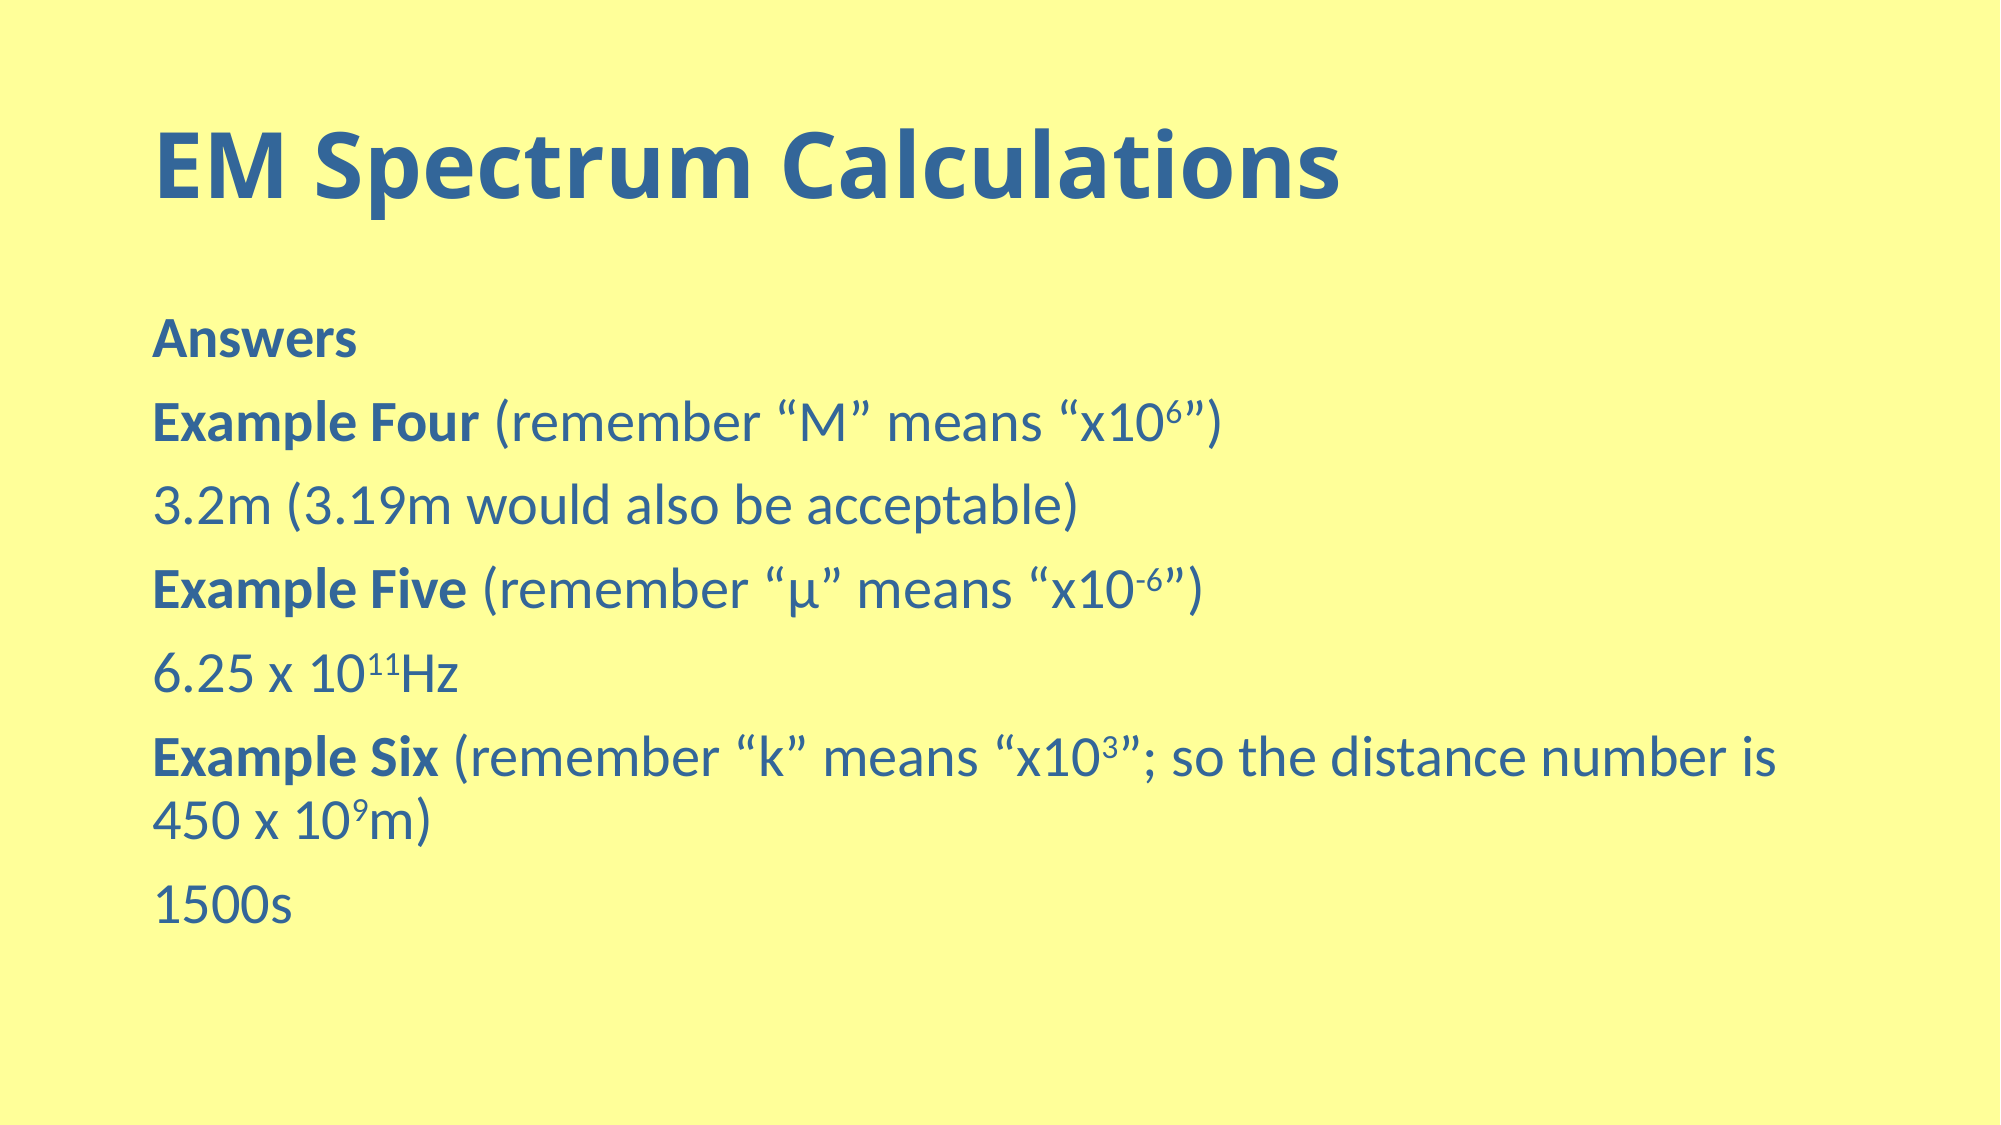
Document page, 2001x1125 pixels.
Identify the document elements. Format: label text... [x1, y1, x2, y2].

list Answers Example Four (remember “M” means “x106”) 3.2m (3.19m would also be acceptable) Example Five (remember “μ” means “x10-6”) 6.25 x 1011Hz Example Six (remember “k” means “x103”; so the distance number is 450 x 109m) 1500s [137, 299, 1863, 1014]
title EM Spectrum Calculations [137, 59, 1863, 278]
